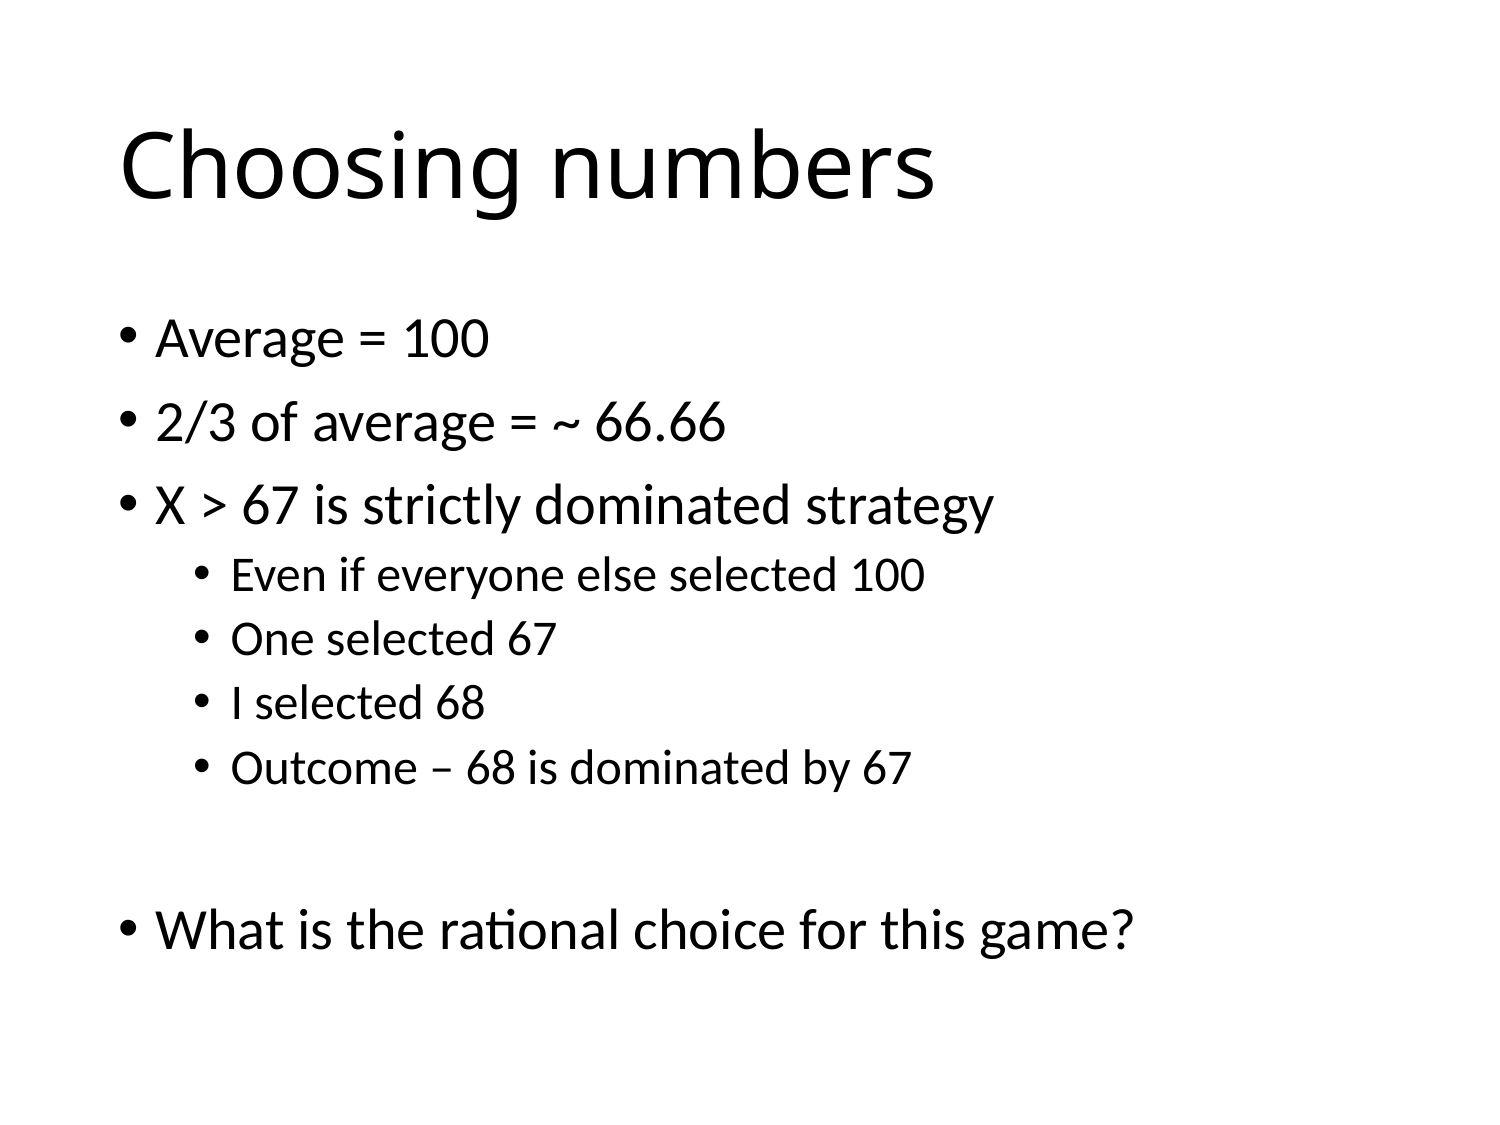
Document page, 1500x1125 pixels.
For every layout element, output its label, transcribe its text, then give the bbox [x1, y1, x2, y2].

title Choosing numbers [103, 59, 1397, 278]
list Average = 100 2/3 of average = ~ 66.66 X > 67 is strictly dominated strategy Even if everyone else selected 100 One selected 67 I selected 68 Outcome – 68 is dominated by 67 What is the rational choice for this game? [103, 299, 1397, 1014]
